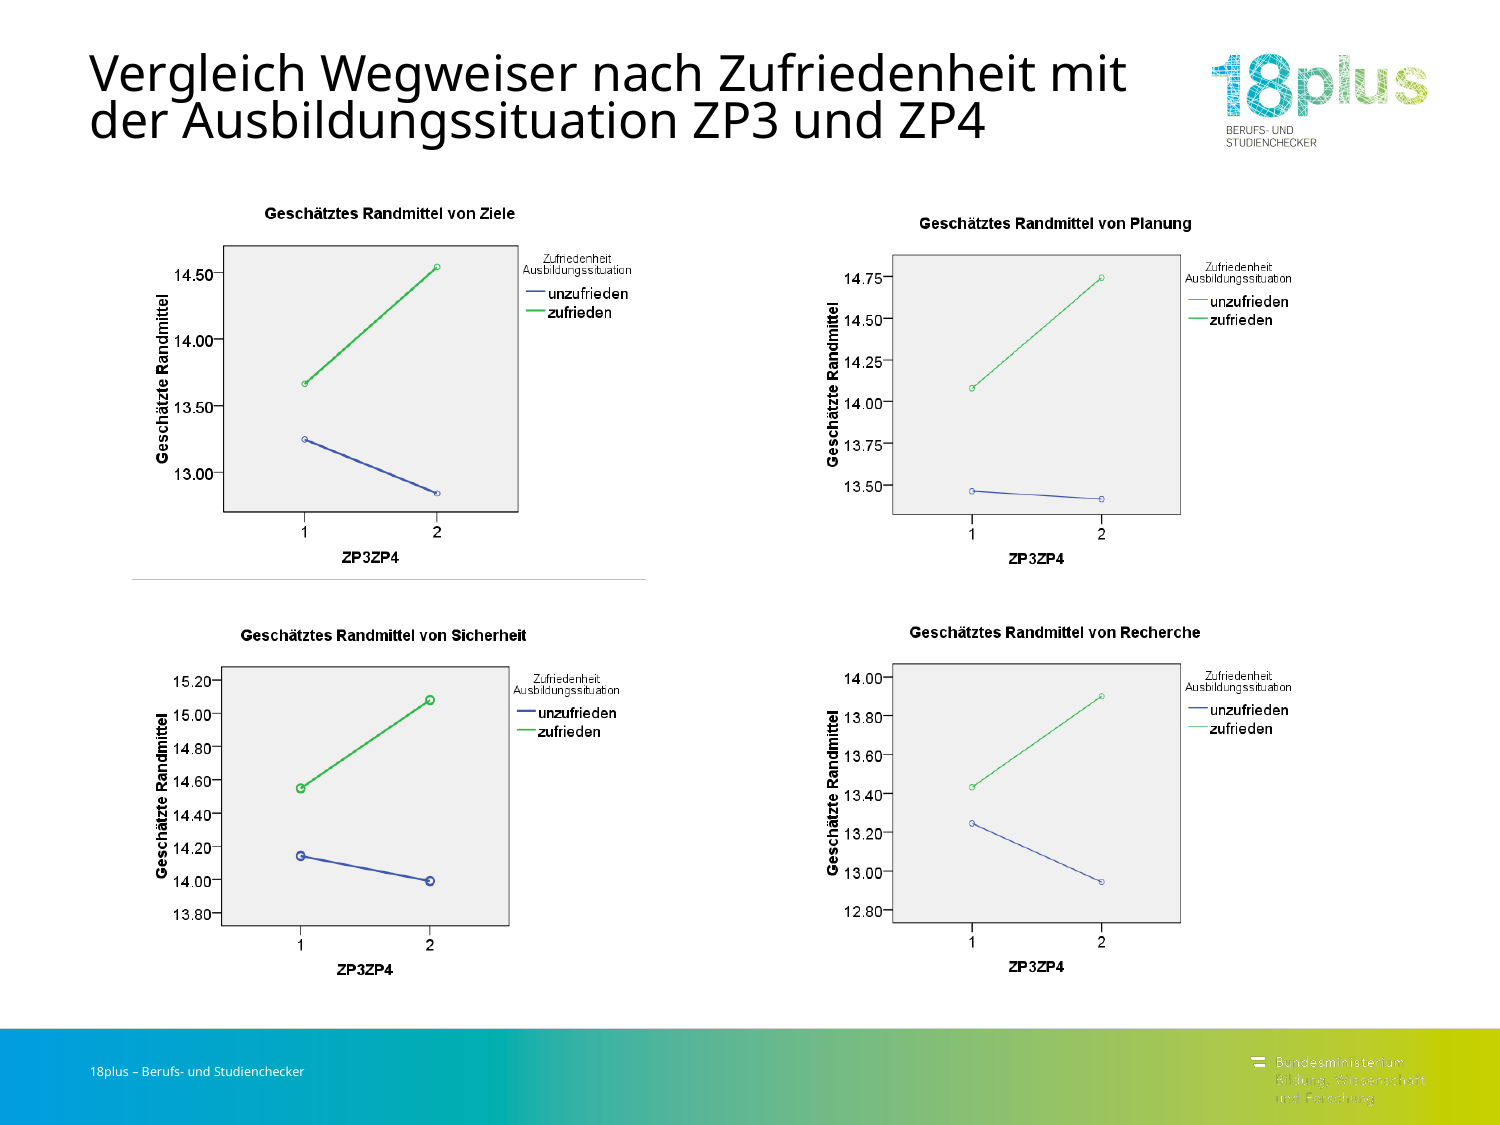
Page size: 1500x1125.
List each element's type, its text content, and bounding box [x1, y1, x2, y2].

picture [803, 177, 1318, 1001]
title Vergleich Wegweiser nach Zufriedenheit mit der Ausbildungssituation ZP3 und ZP4 [75, 45, 1425, 126]
footer 18plus – Berufs- und Studienchecker [75, 1042, 366, 1102]
picture [1250, 1056, 1425, 1106]
picture [131, 166, 647, 1004]
